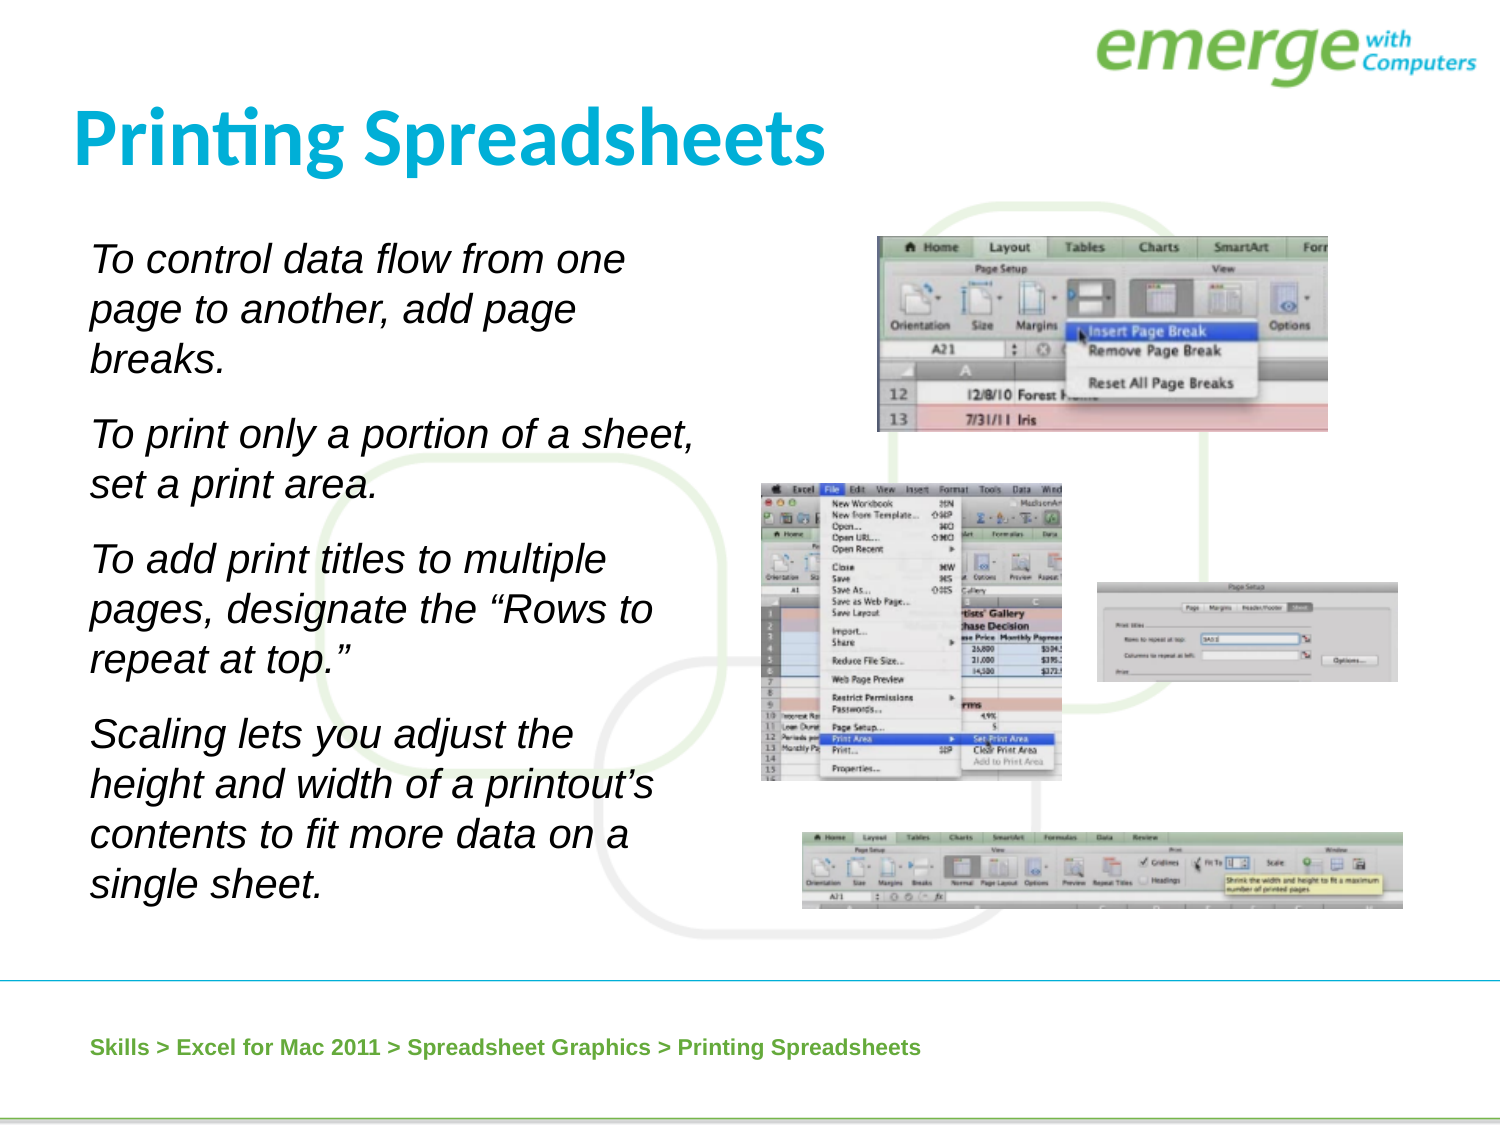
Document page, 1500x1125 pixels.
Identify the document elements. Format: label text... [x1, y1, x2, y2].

text_box Skills > Excel for Mac 2011 > Spreadsheet Graphics > Printing Spreadsheets [75, 1025, 950, 1075]
picture [1074, 0, 1500, 75]
picture [0, 982, 1500, 1125]
text_box To control data flow from one page to another, add page breaks. To print only a portion of a sheet, set a print area. To add print titles to multiple pages, designate the “Rows to repeat at top.” Scaling lets you adjust the height and width of a printout’s contents to fit more data on a single sheet. [75, 224, 715, 915]
title Printing Spreadsheets [0, 75, 1500, 213]
picture [24, 213, 1500, 979]
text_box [760, 236, 1403, 910]
